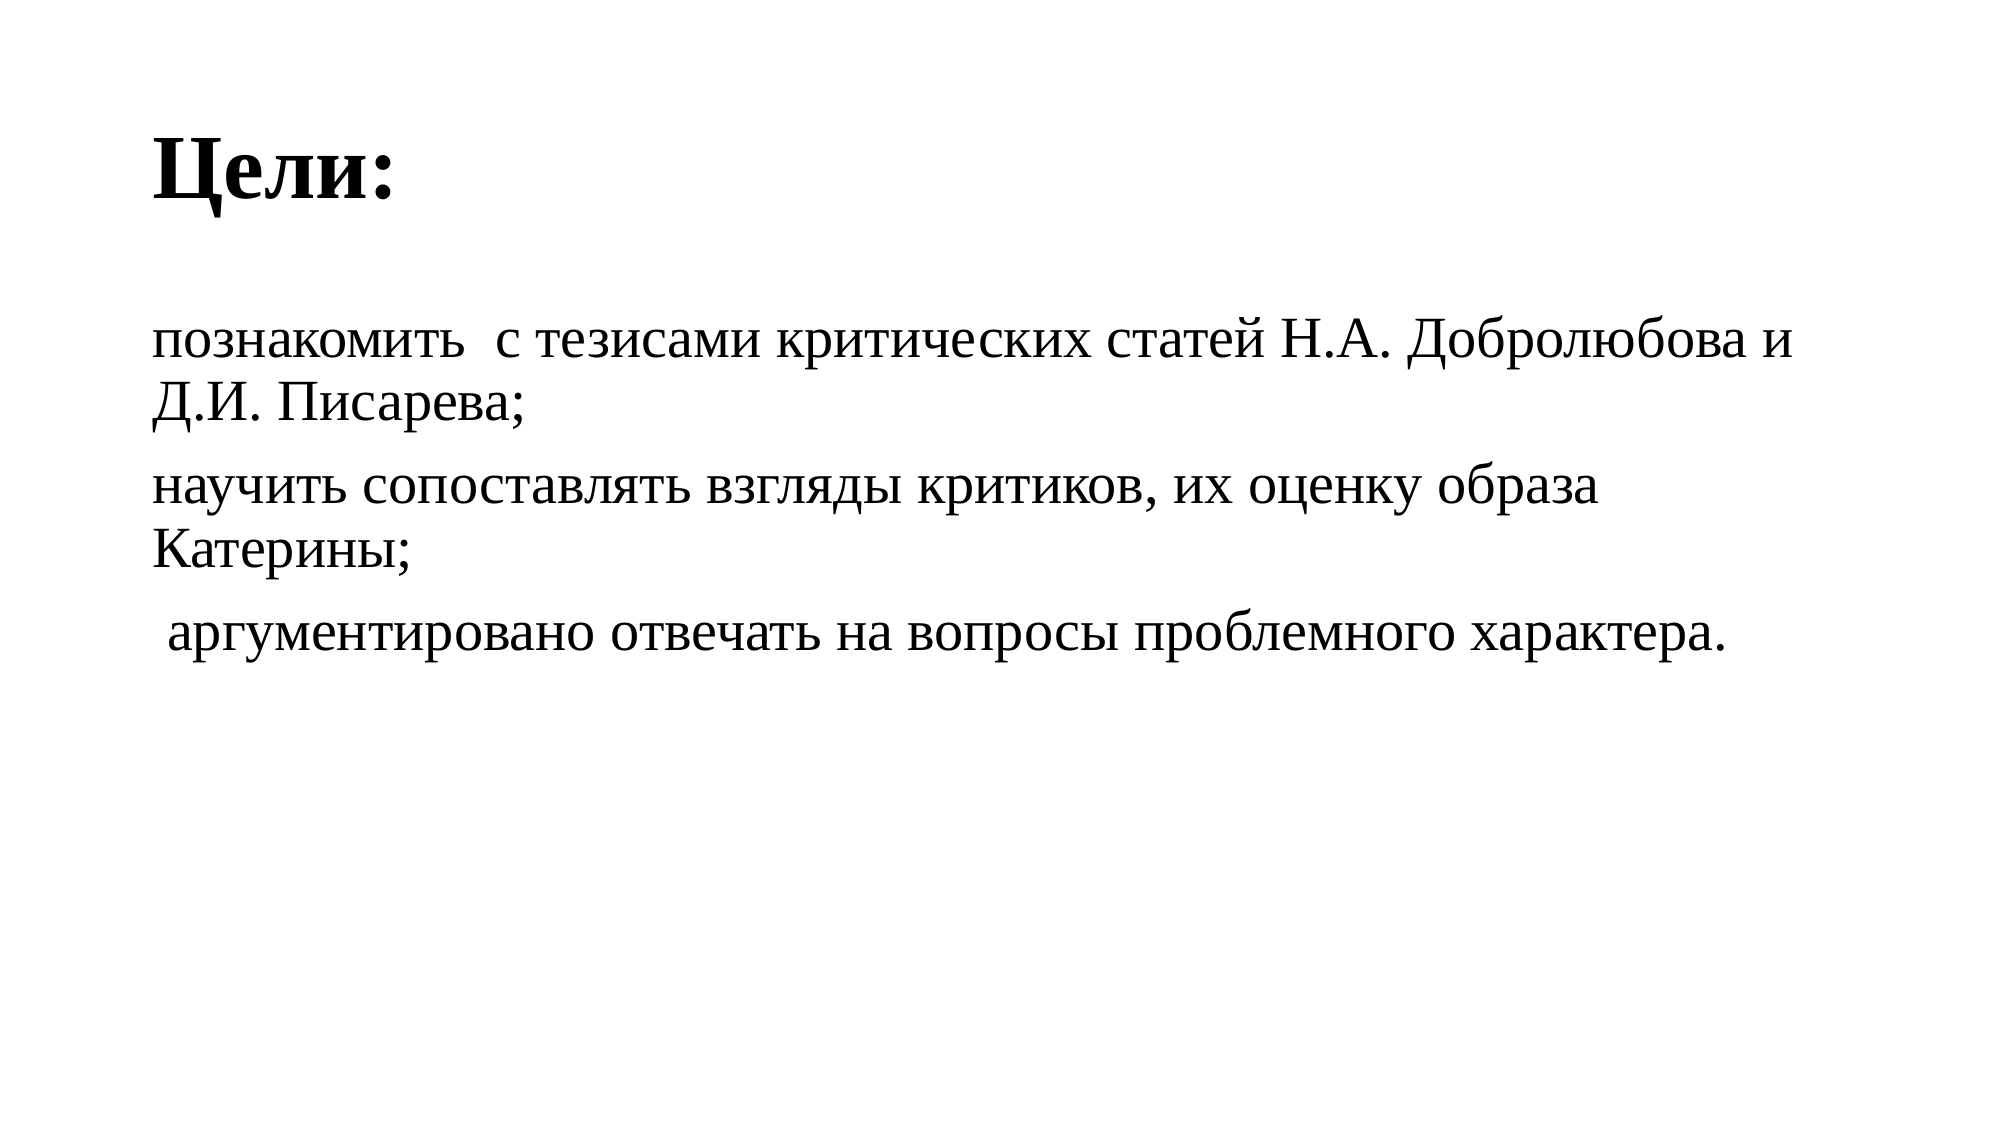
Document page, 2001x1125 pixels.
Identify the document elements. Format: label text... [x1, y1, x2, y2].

title Цели: [137, 59, 1863, 278]
list познакомить с тезисами критических статей Н.А. Добролюбова и Д.И. Писарева; научить сопоставлять взгляды критиков, их оценку образа Катерины; аргументировано отвечать на вопросы про­блемного характе­ра. [137, 299, 1863, 1014]
